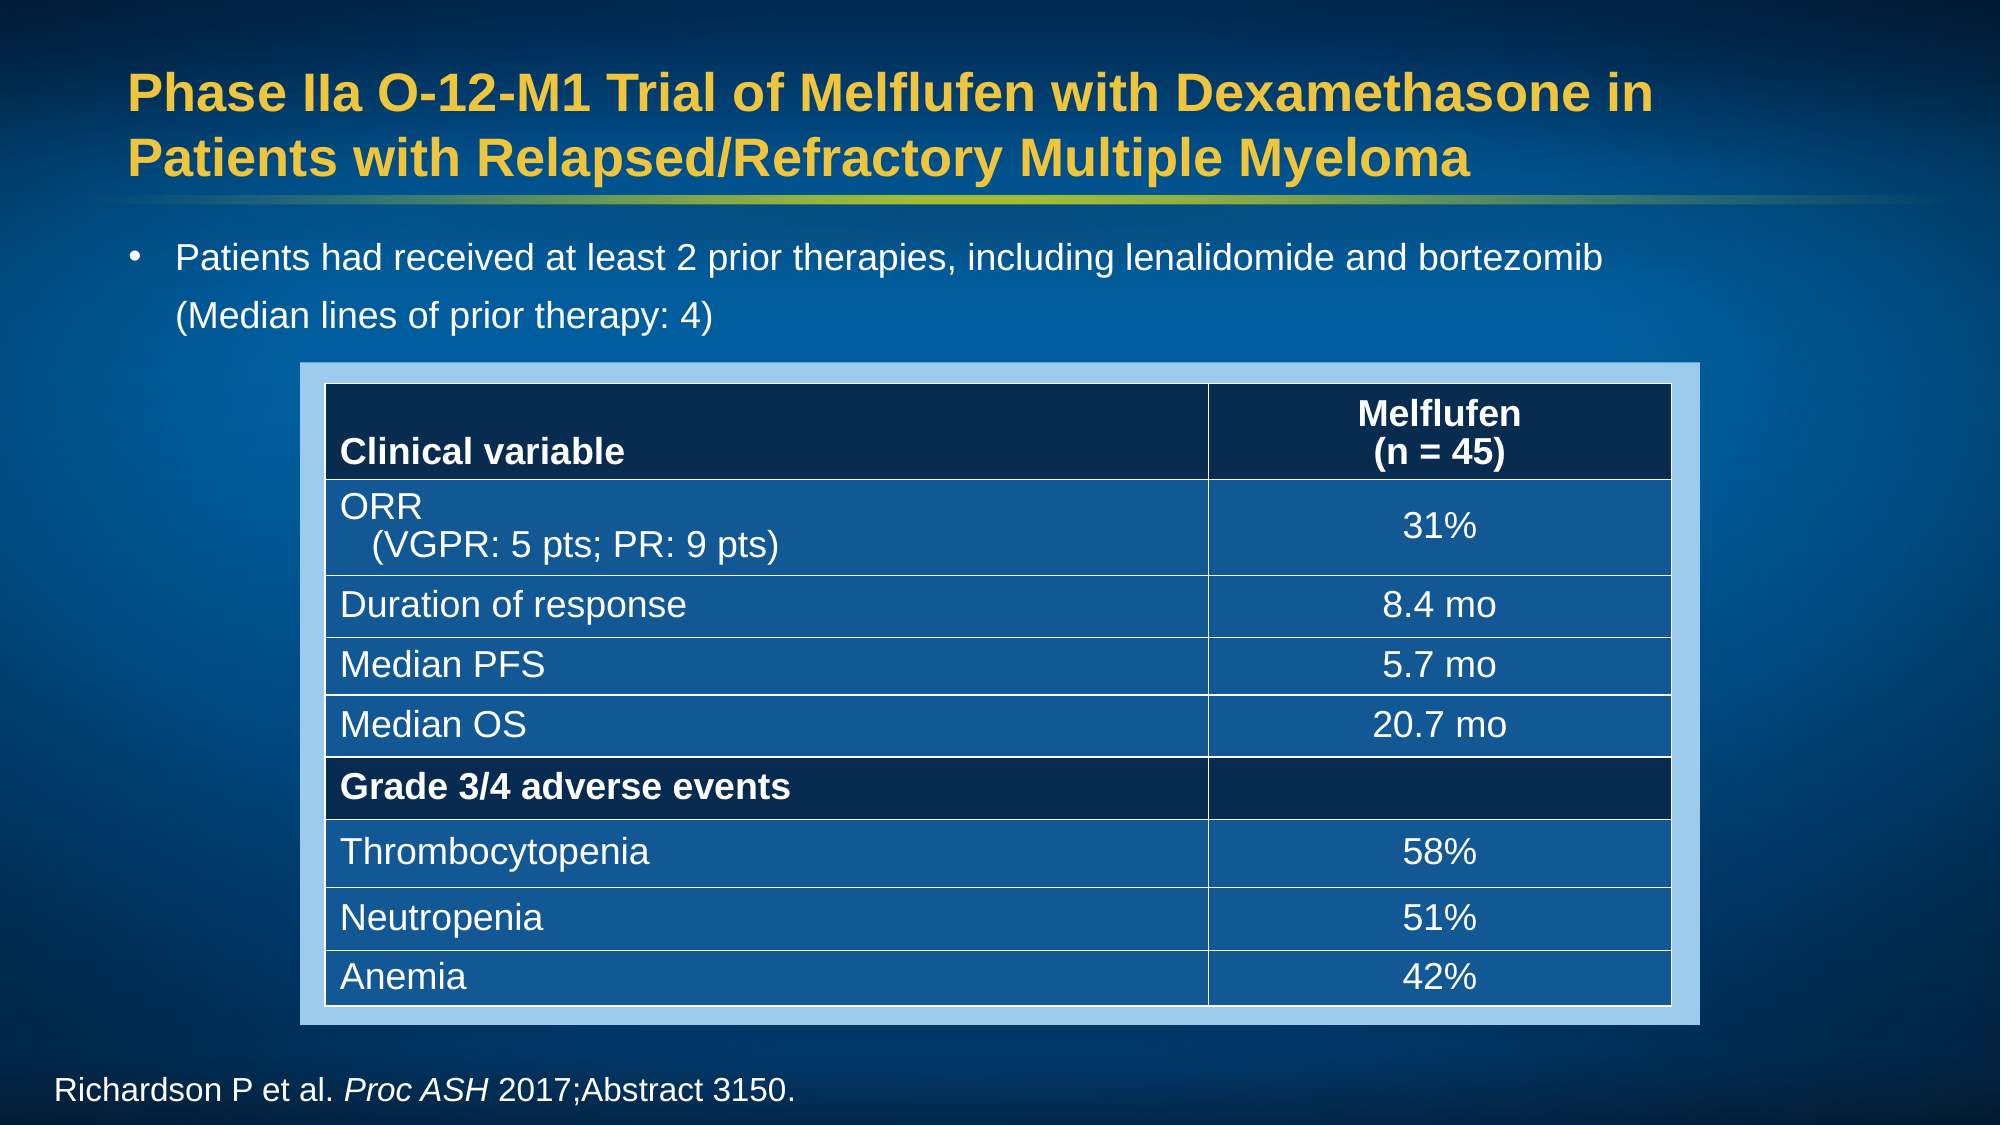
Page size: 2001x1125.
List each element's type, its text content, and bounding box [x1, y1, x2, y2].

table_cell 42% [1209, 951, 1671, 1005]
table_cell 20.7 mo [1209, 696, 1671, 756]
table_cell ORR (VGPR: 5 pts; PR: 9 pts) [326, 480, 1208, 575]
text_box Richardson P et al. Proc ASH 2017;Abstract 3150. [23, 1043, 1824, 1123]
table_cell 5.7 mo [1209, 638, 1671, 694]
table_cell Median PFS [326, 638, 1208, 694]
text_box [300, 362, 1700, 1025]
table_cell [1209, 758, 1671, 819]
table_cell Median OS [326, 696, 1208, 756]
table_cell Grade 3/4 adverse events [326, 758, 1208, 819]
table_cell 8.4 mo [1209, 576, 1671, 637]
picture [0, 0, 2000, 1125]
table_header Melflufen (n = 45) [1209, 384, 1671, 479]
table_header Clinical variable [326, 384, 1208, 479]
table_cell 51% [1209, 888, 1671, 950]
table_cell Duration of response [326, 576, 1208, 637]
table_cell Anemia [326, 951, 1208, 1005]
text_box Phase IIa O-12-M1 Trial of Melflufen with Dexamethasone in Patients with Relapsed/Refractory Multiple Myeloma [112, 49, 1850, 208]
table_cell 58% [1209, 820, 1671, 887]
table_cell Neutropenia [326, 888, 1208, 950]
table_cell Thrombocytopenia [326, 820, 1208, 887]
table_cell 31% [1209, 480, 1671, 575]
text_box Patients had received at least 2 prior therapies, including lenalidomide and bortezomib (Median lines of prior therapy: 4) [113, 212, 1825, 344]
